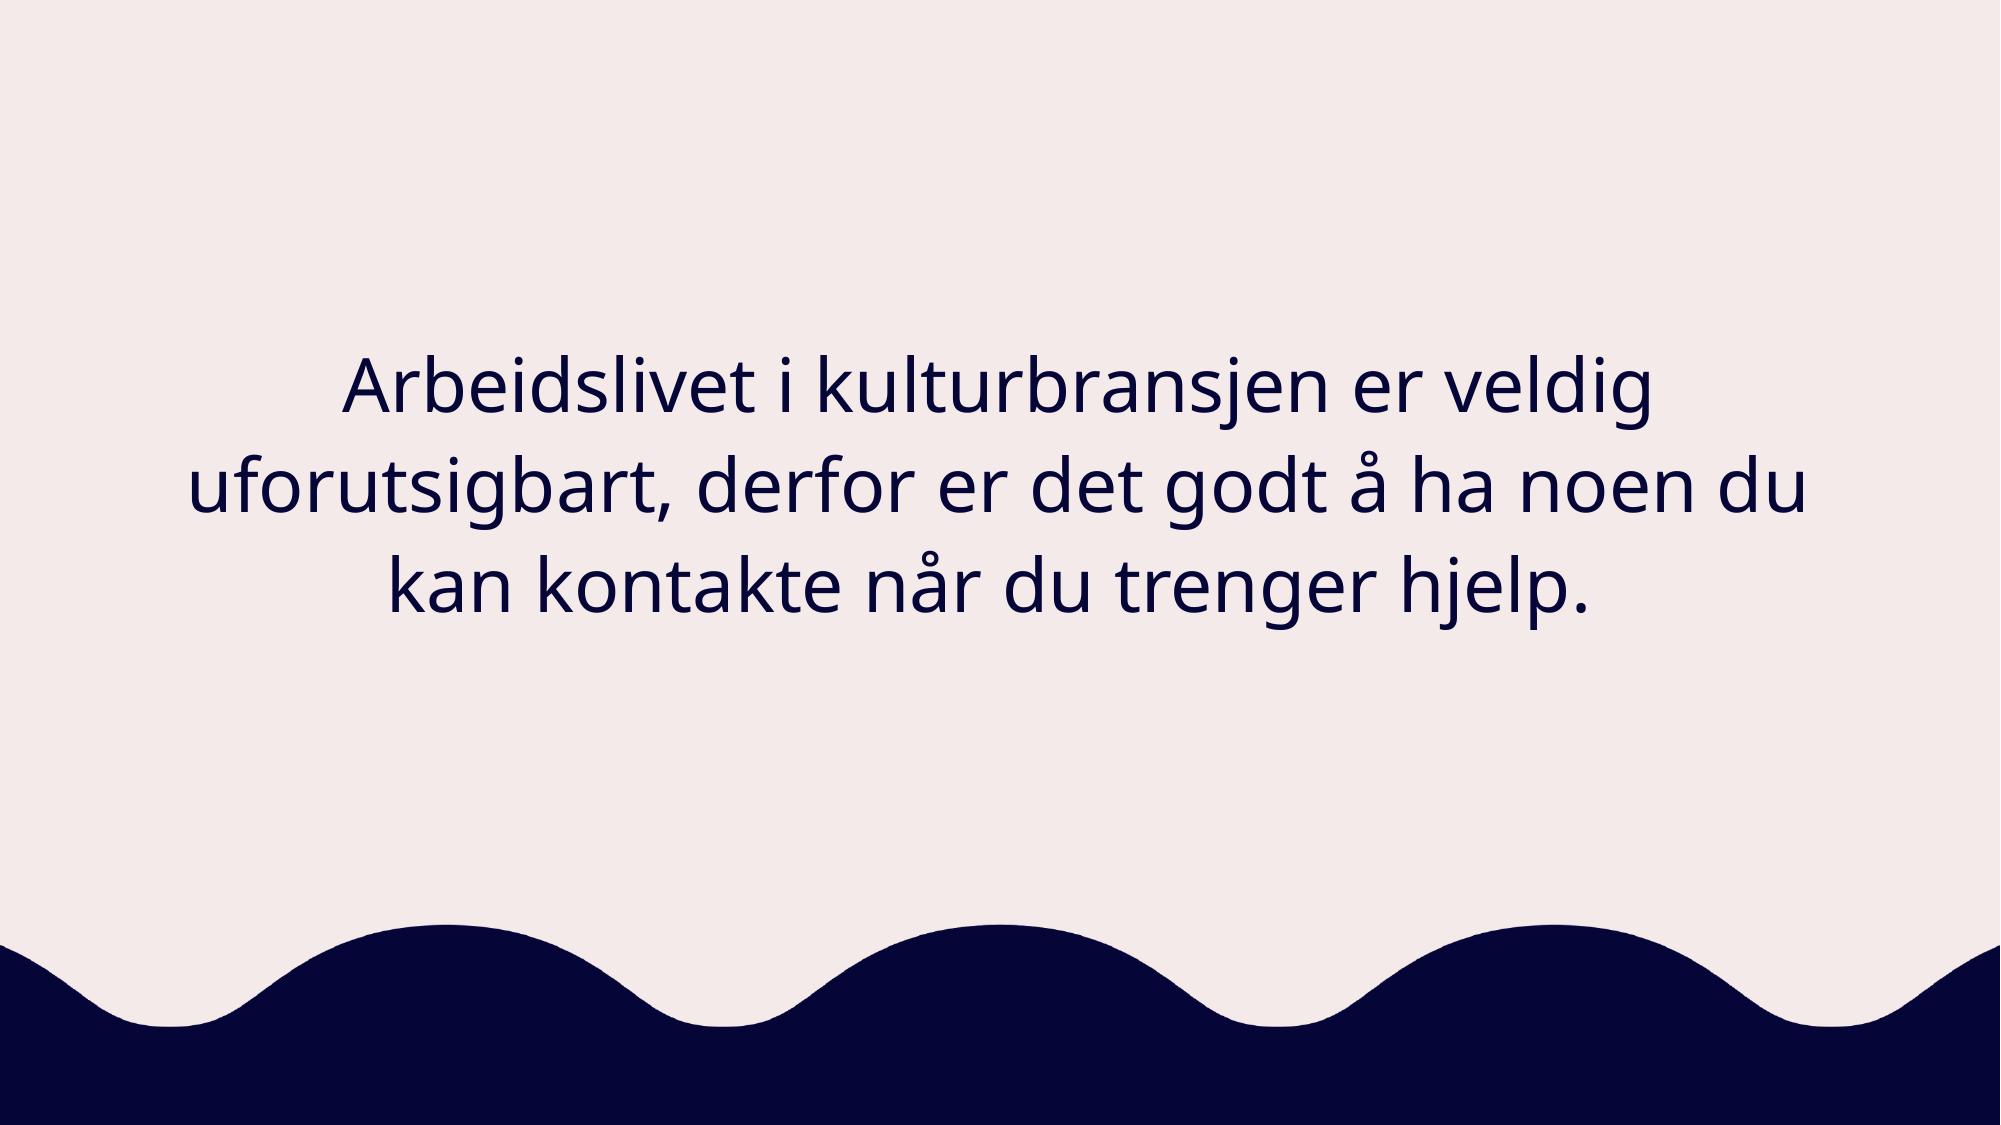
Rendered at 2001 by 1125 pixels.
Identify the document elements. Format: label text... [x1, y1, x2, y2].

title Arbeidslivet i kulturbransjen er veldig uforutsigbart, derfor er det godt å ha noen du kan kontakte når du trenger hjelp. [136, 325, 1862, 730]
picture [0, 924, 2000, 1125]
